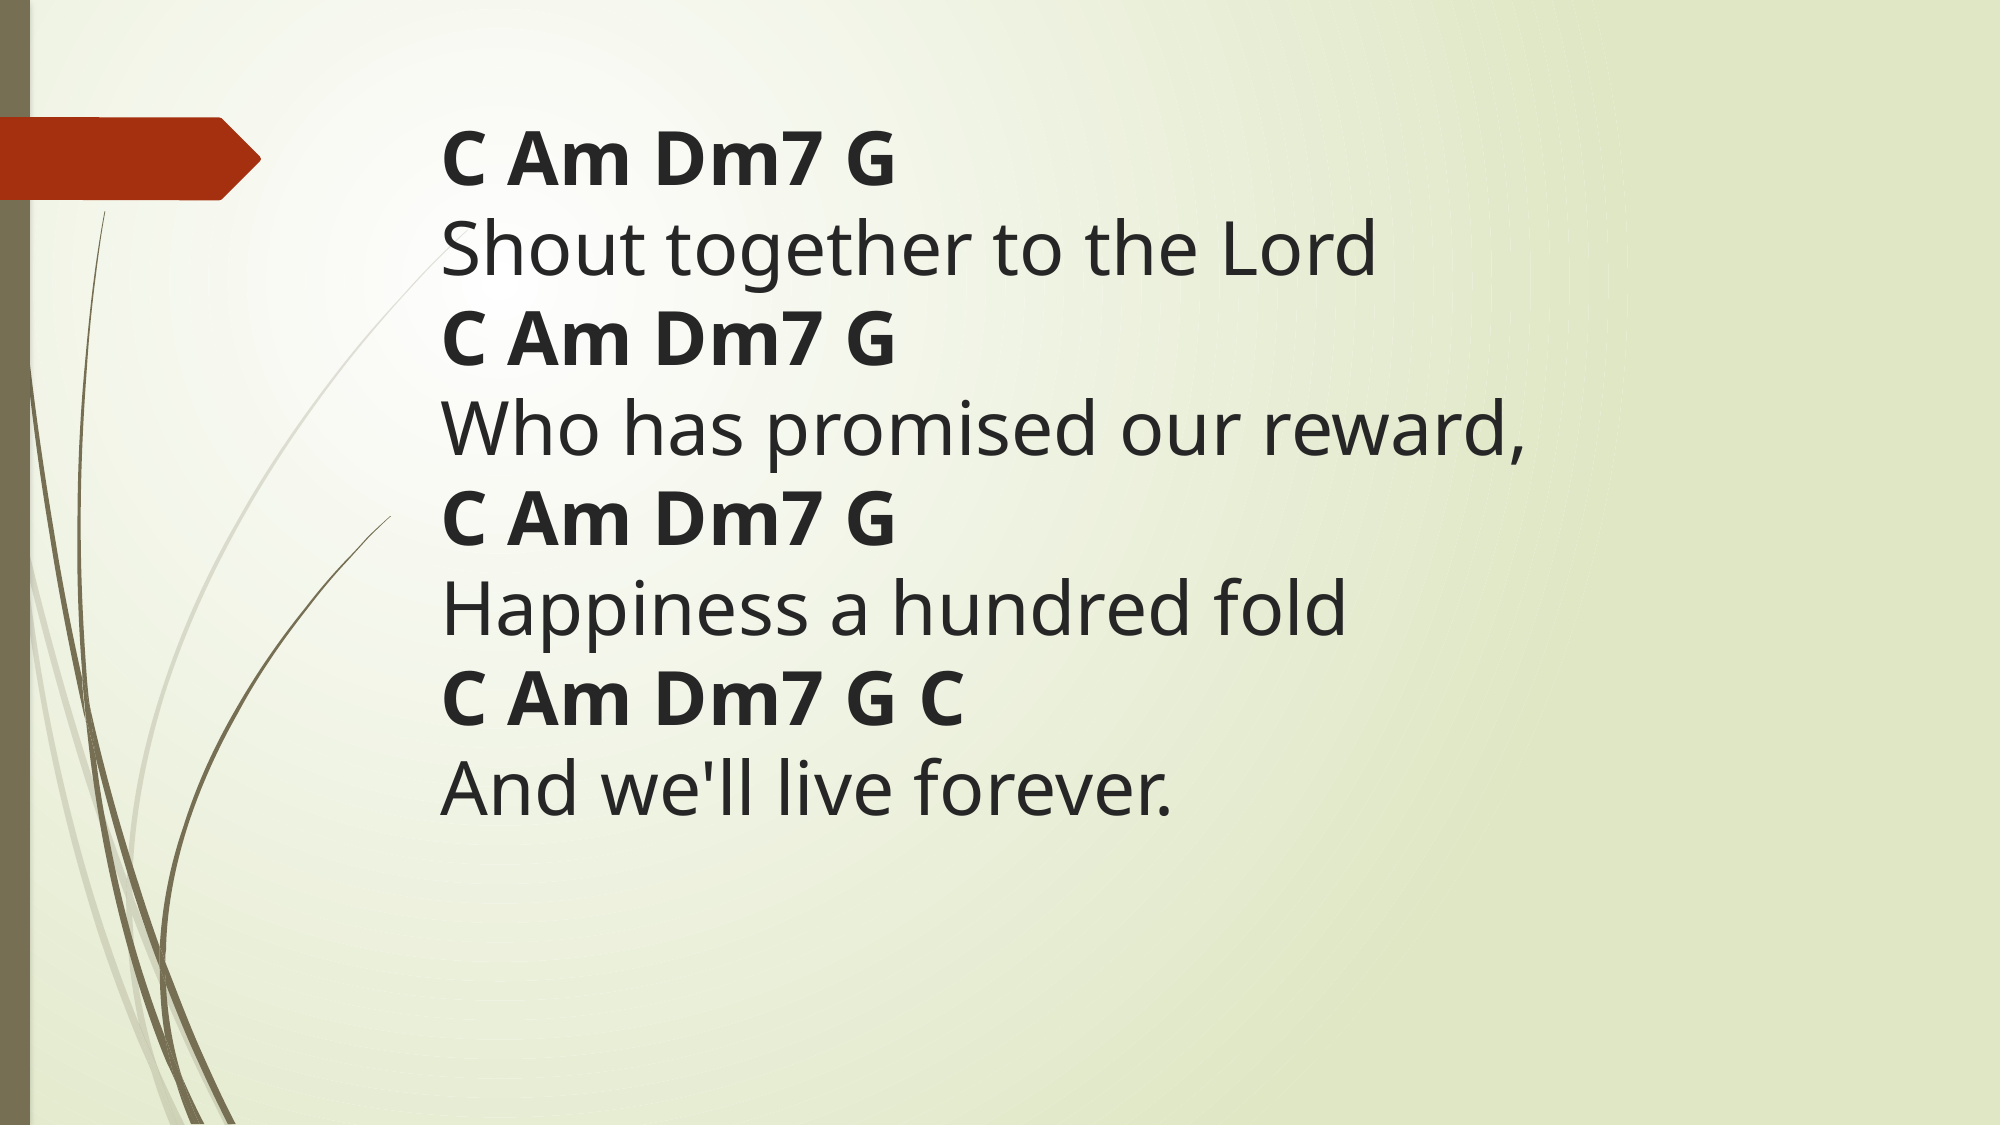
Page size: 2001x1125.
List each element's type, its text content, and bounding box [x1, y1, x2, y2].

title C Am Dm7 G Shout together to the Lord C Am Dm7 G Who has promised our reward, C Am Dm7 G Happiness a hundred fold C Am Dm7 G C And we'll live forever. [425, 102, 1888, 1125]
